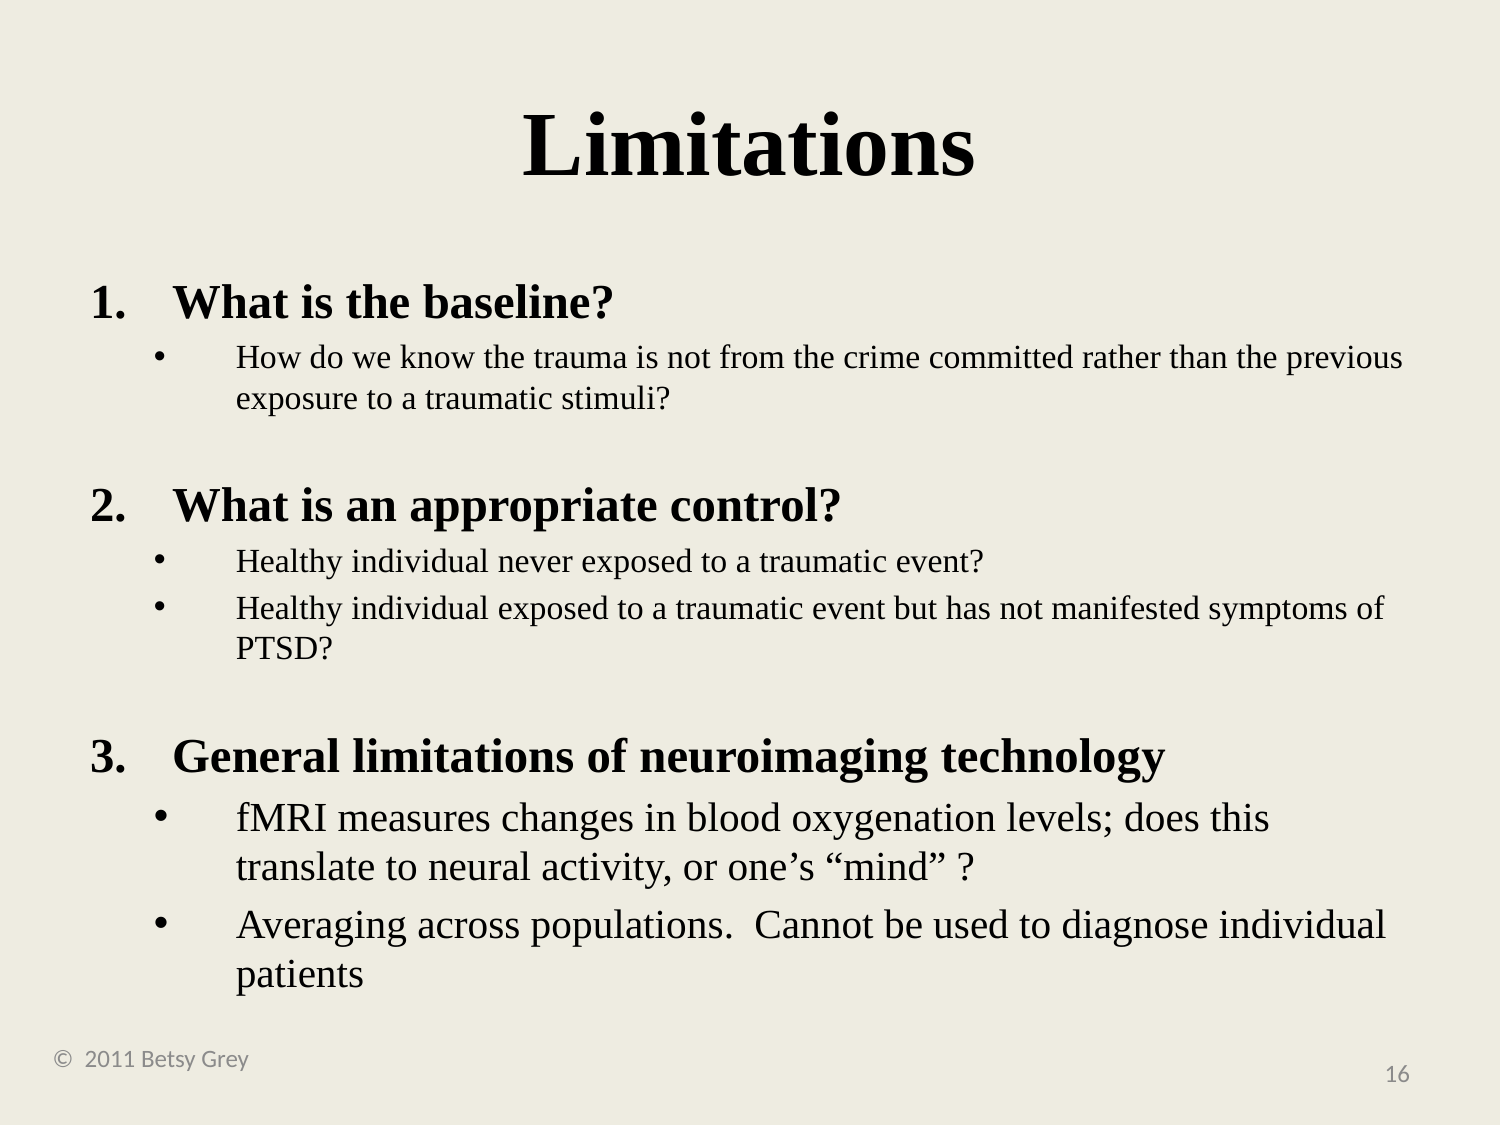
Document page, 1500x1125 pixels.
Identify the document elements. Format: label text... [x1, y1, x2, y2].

title Limitations [75, 45, 1425, 233]
slide_number 16 [1074, 1042, 1425, 1103]
footer © 2011 Betsy Grey [37, 1042, 513, 1103]
list What is the baseline? How do we know the trauma is not from the crime committed rather than the previous exposure to a traumatic stimuli? What is an appropriate control? Healthy individual never exposed to a traumatic event? Healthy individual exposed to a traumatic event but has not manifested symptoms of PTSD? General limitations of neuroimaging technology fMRI measures changes in blood oxygenation levels; does this translate to neural activity, or one’s “mind” ? Averaging across populations. Cannot be used to diagnose individual patients [75, 262, 1425, 1005]
